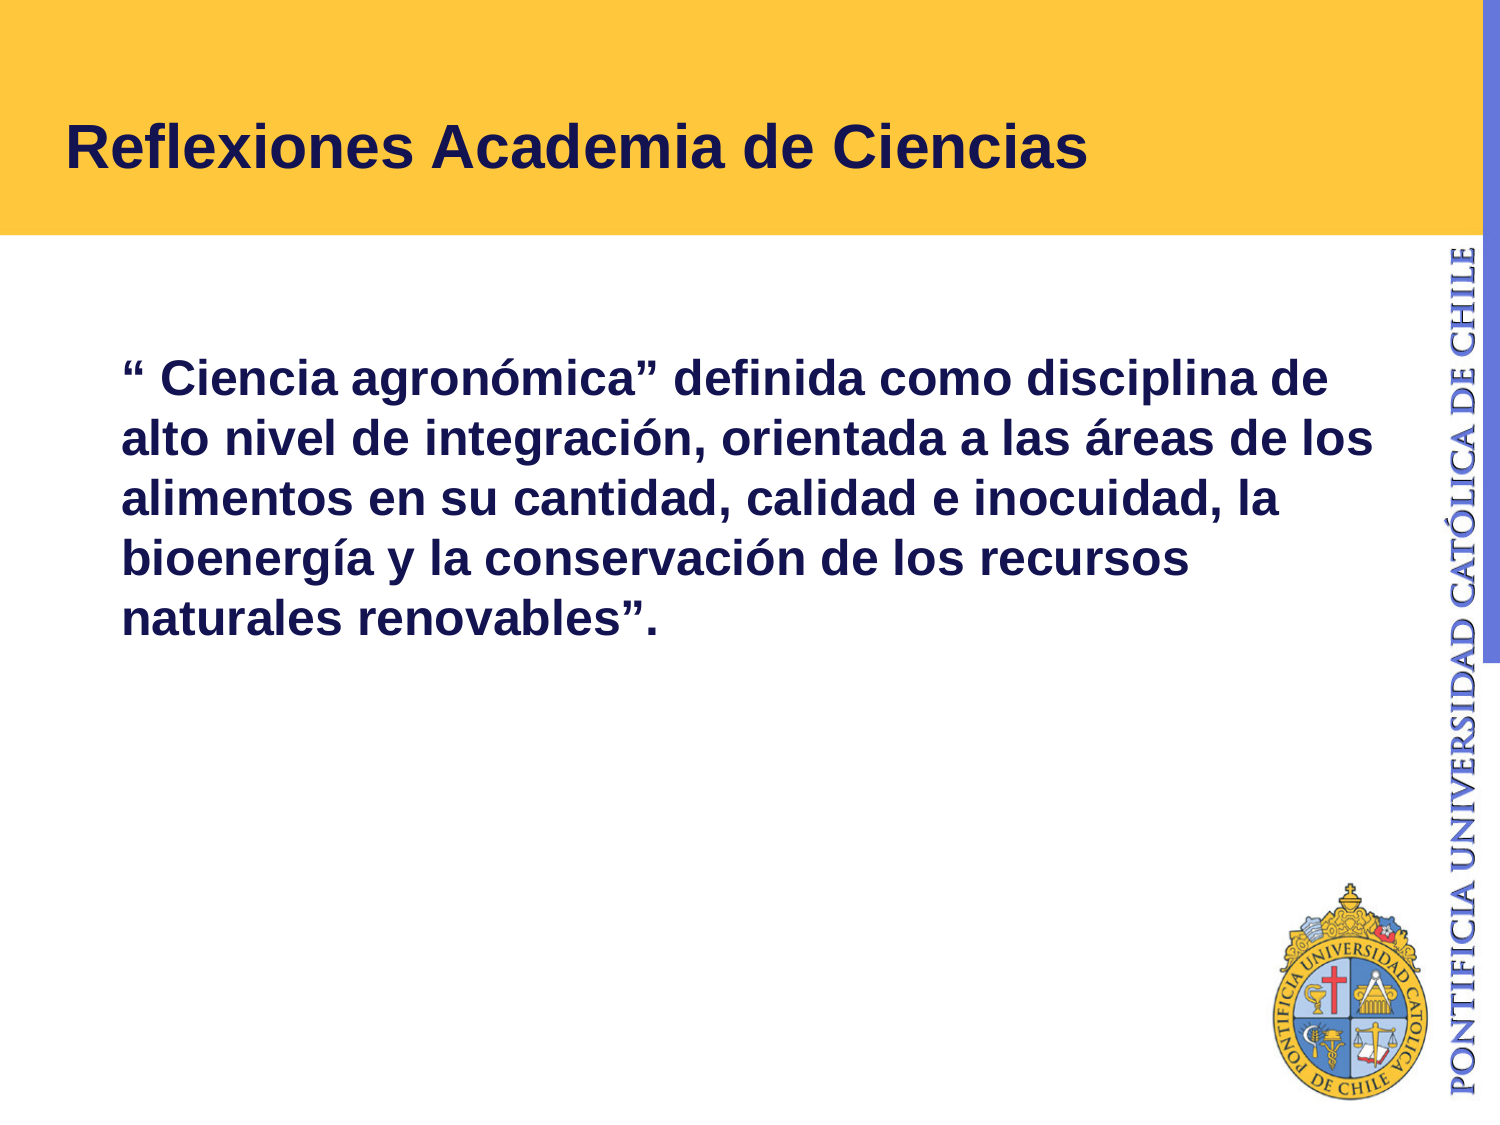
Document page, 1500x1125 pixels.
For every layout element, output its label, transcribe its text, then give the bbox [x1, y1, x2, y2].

list “ Ciencia agronómica” definida como disciplina de alto nivel de integración, orientada a las áreas de los alimentos en su cantidad, calidad e inocuidad, la bioenergía y la conservación de los recursos naturales renovables”. [49, 262, 1413, 1088]
picture [0, 0, 1500, 1125]
title Reflexiones Academia de Ciencias [49, 74, 1413, 213]
